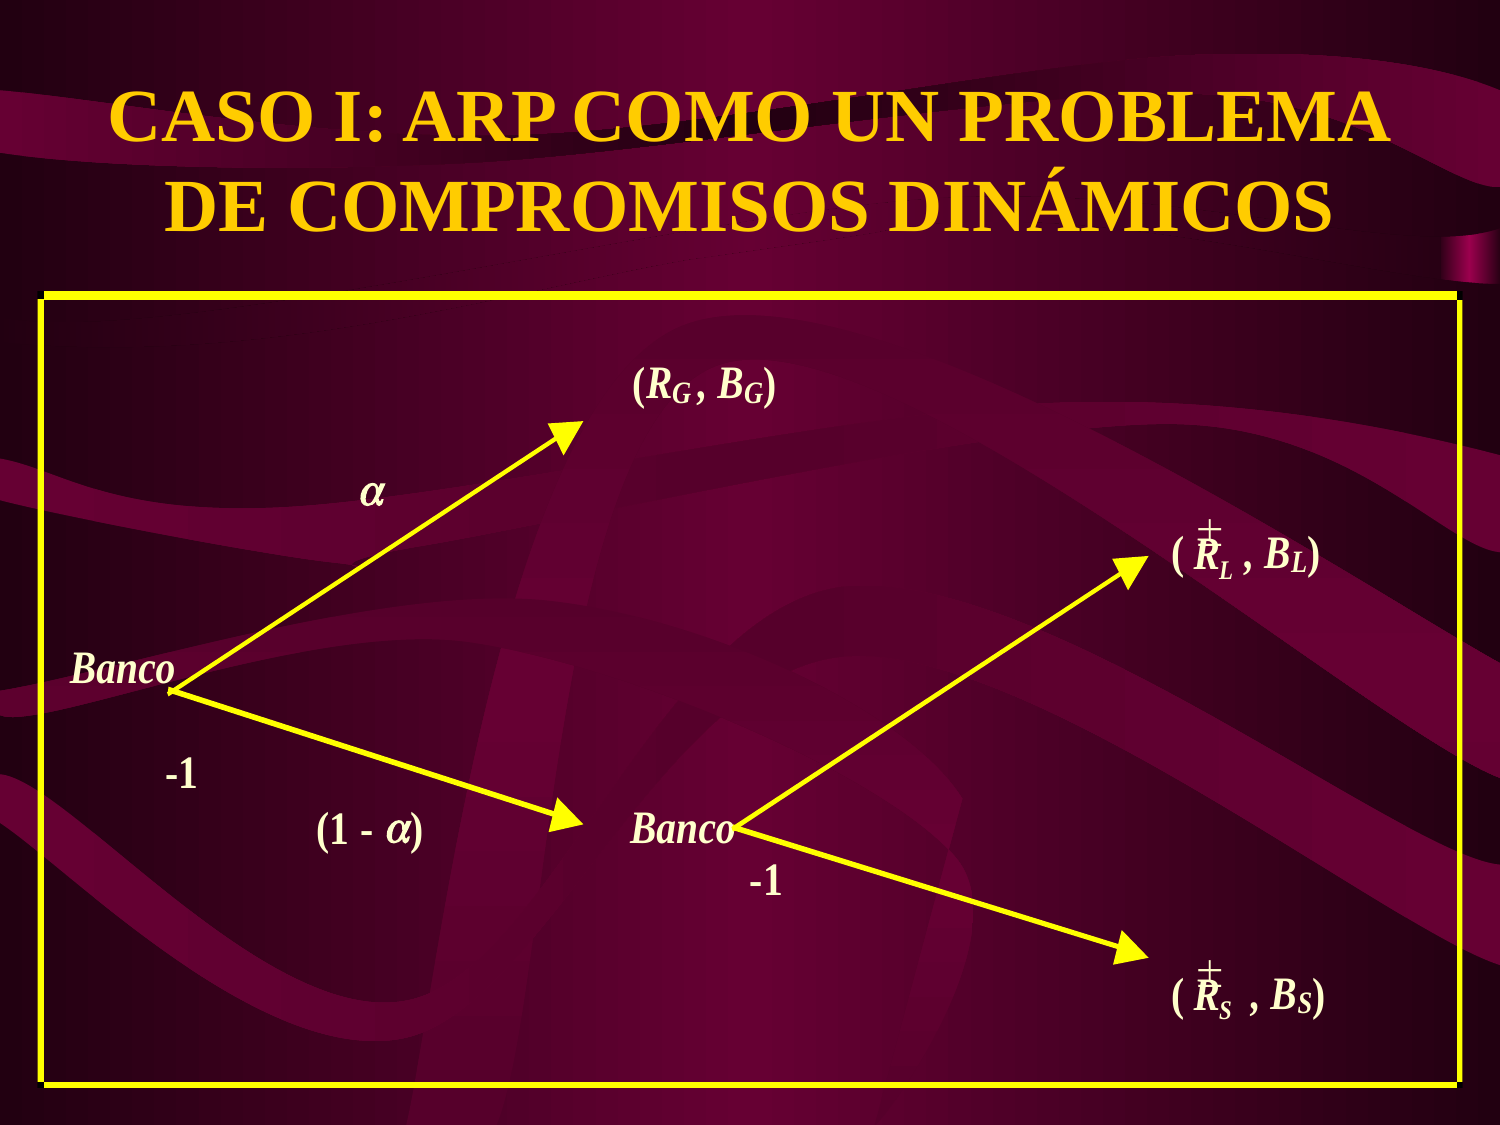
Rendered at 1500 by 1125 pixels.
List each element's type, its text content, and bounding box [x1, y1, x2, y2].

text_box CASO I: ARP COMO UN PROBLEMA DE COMPROMISOS DINÁMICOS [0, 37, 1500, 275]
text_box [37, 291, 1463, 1088]
